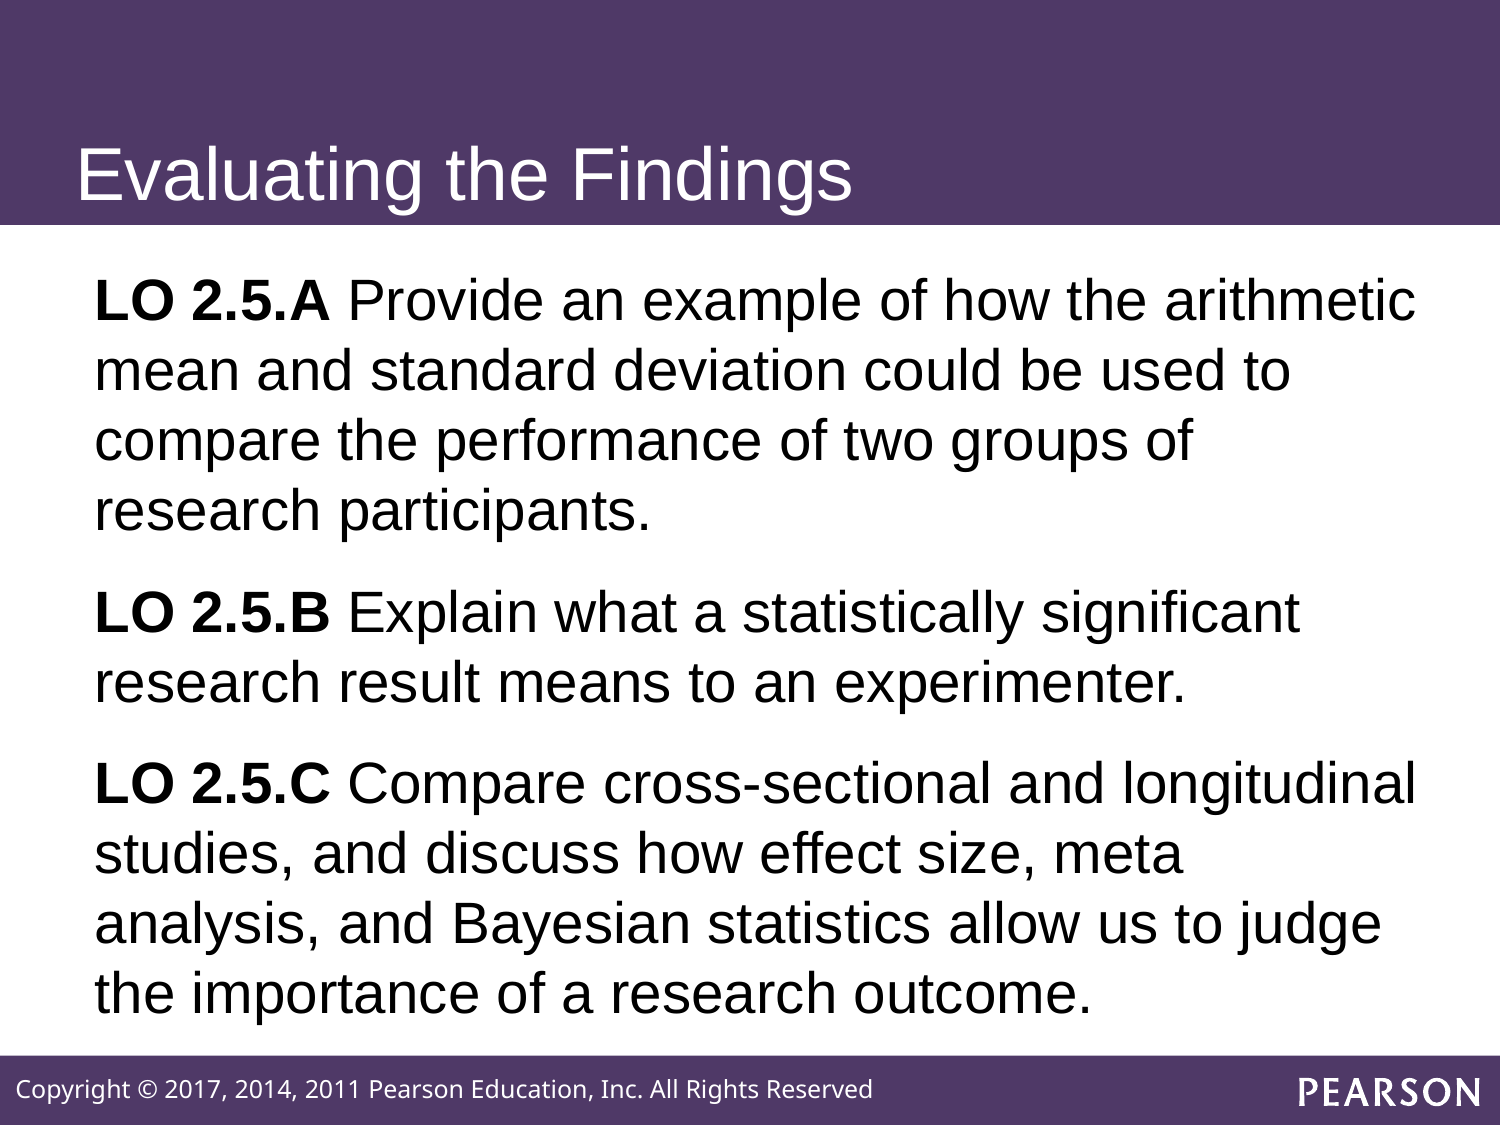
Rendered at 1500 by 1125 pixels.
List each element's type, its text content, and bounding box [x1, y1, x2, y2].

title Evaluating the Findings [75, 35, 1425, 216]
list LO 2.5.A Provide an example of how the arithmetic mean and standard deviation could be used to compare the performance of two groups of research participants. LO 2.5.B Explain what a statistically significant research result means to an experimenter. LO 2.5.C Compare cross-sectional and longitudinal studies, and discuss how effect size, meta analysis, and Bayesian statistics allow us to judge the importance of a research outcome. [75, 262, 1425, 1005]
